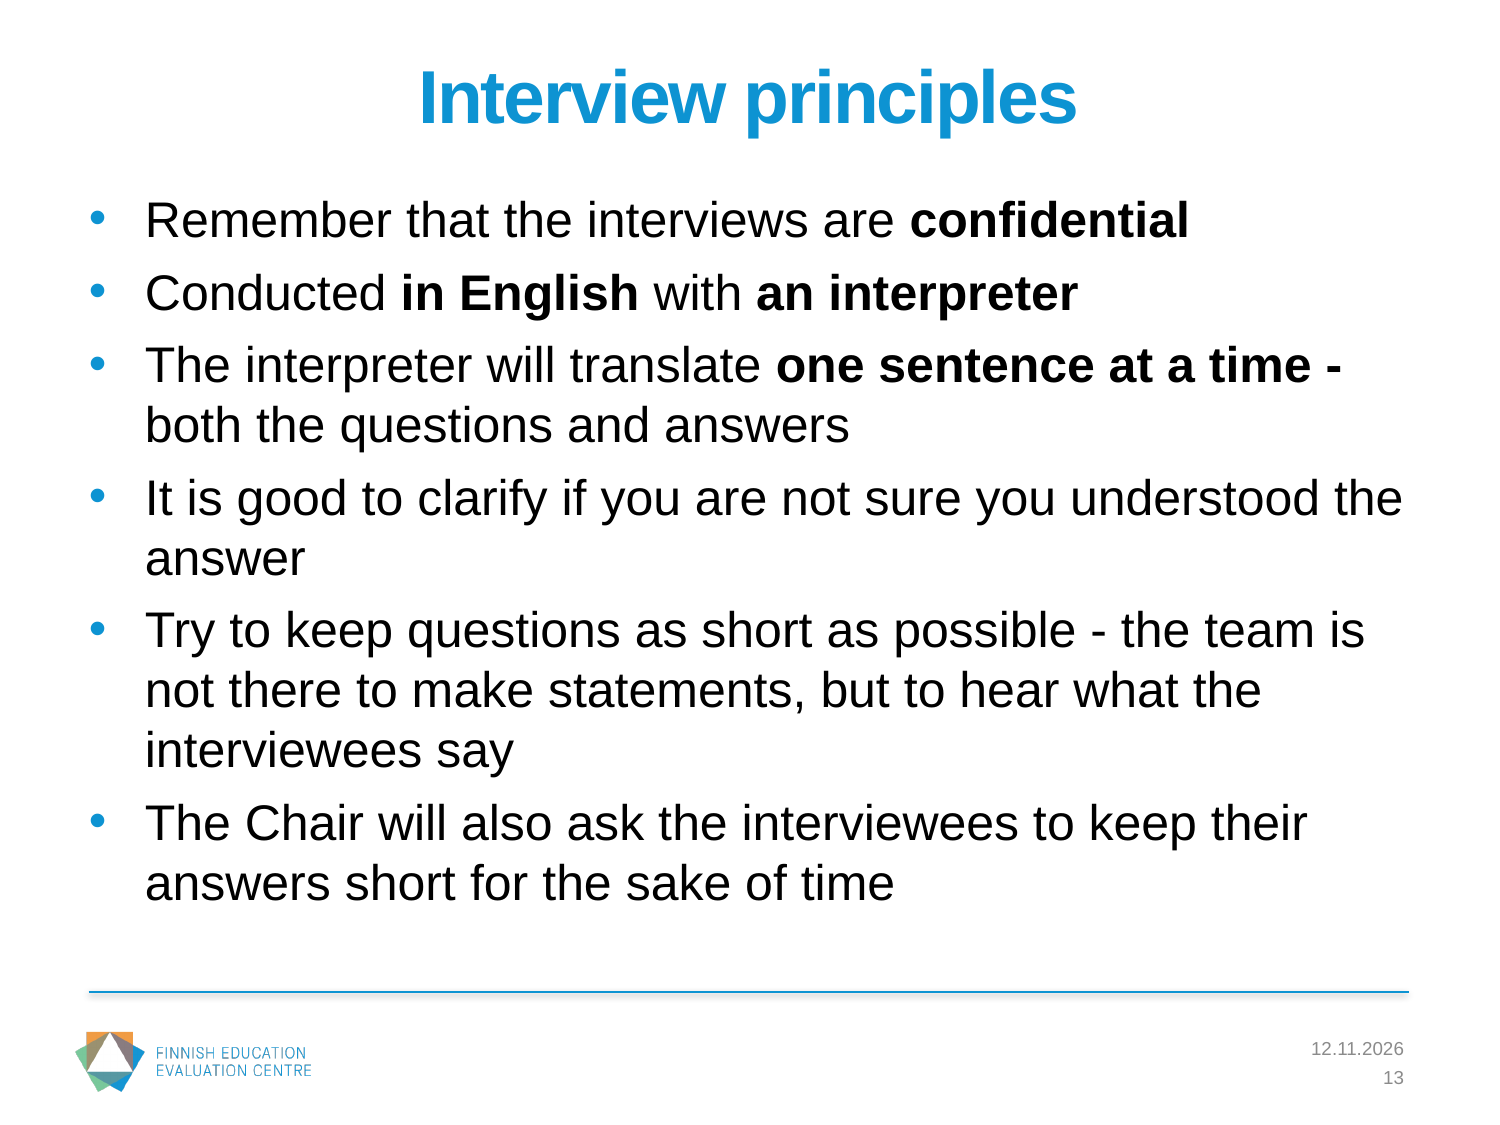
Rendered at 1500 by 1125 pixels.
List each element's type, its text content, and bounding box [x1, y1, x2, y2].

title Interview principles [88, 62, 1409, 187]
list Remember that the interviews are confidential Conducted in English with an interpreter The interpreter will translate one sentence at a time - both the questions and answers It is good to clarify if you are not sure you understood the answer Try to keep questions as short as possible - the team is not there to make statements, but to hear what the interviewees say The Chair will also ask the interviewees to keep their answers short for the sake of time [88, 187, 1409, 886]
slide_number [810, 1033, 1405, 1063]
picture [28, 991, 358, 1125]
slide_number 13 [810, 1063, 1405, 1091]
